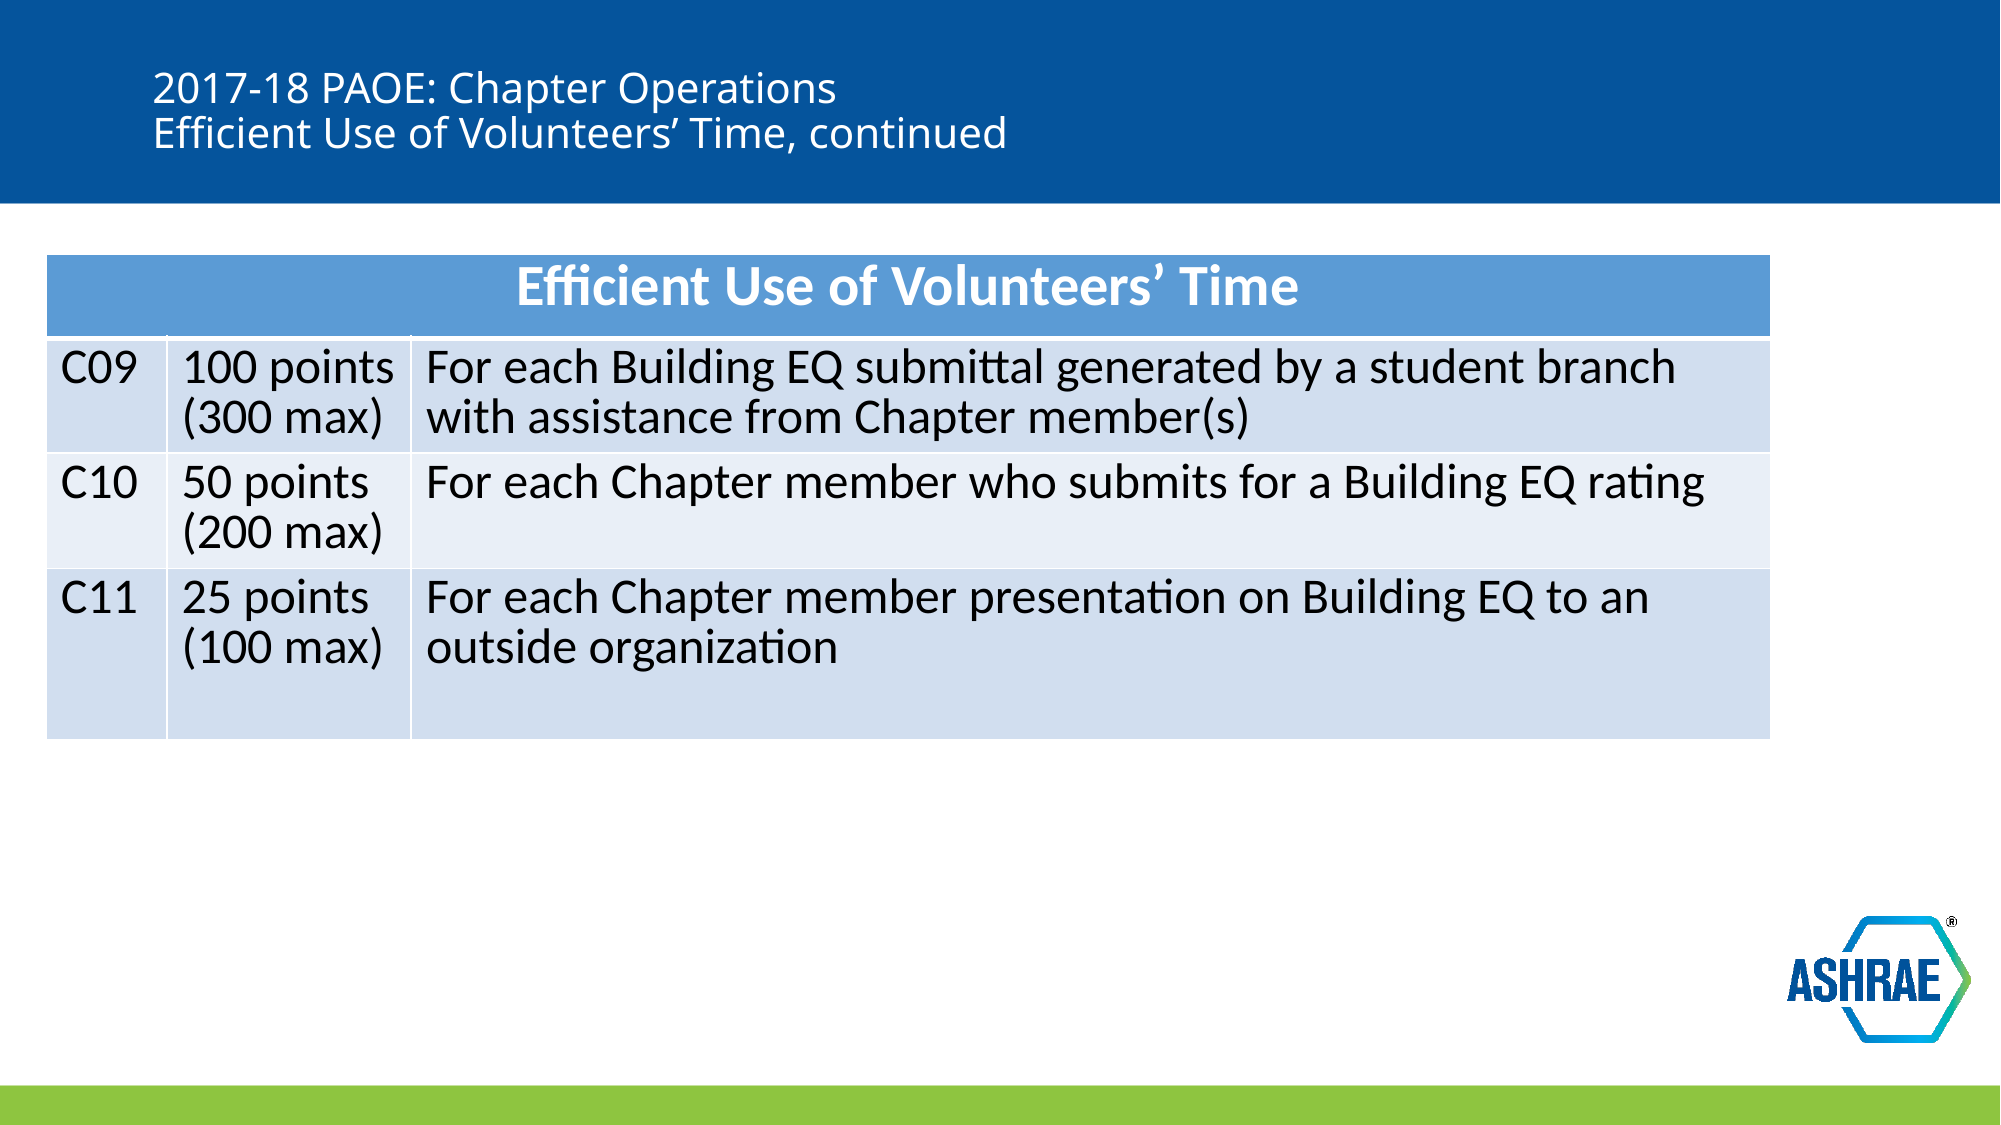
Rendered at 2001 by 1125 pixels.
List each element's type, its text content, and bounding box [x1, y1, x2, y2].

table_cell For each Chapter member presentation on Building EQ to an outside organization [412, 569, 1770, 739]
table_cell 50 points (200 max) [168, 454, 410, 568]
table_cell For each Chapter member who submits for a Building EQ rating [412, 454, 1770, 568]
table_cell For each Building EQ submittal generated by a student branch with assistance from Chapter member(s) [412, 341, 1770, 452]
table_cell C09 [47, 341, 166, 452]
table_cell C11 [47, 569, 166, 739]
table_cell 25 points (100 max) [168, 569, 410, 739]
table_header Efficient Use of Volunteers’ Time [47, 255, 1770, 336]
title 2017-18 PAOE: Chapter Operations Efficient Use of Volunteers’ Time, continued [137, 59, 1863, 166]
table_cell C10 [47, 454, 166, 568]
table_cell 100 points (300 max) [168, 341, 410, 452]
picture [0, 0, 2000, 1125]
